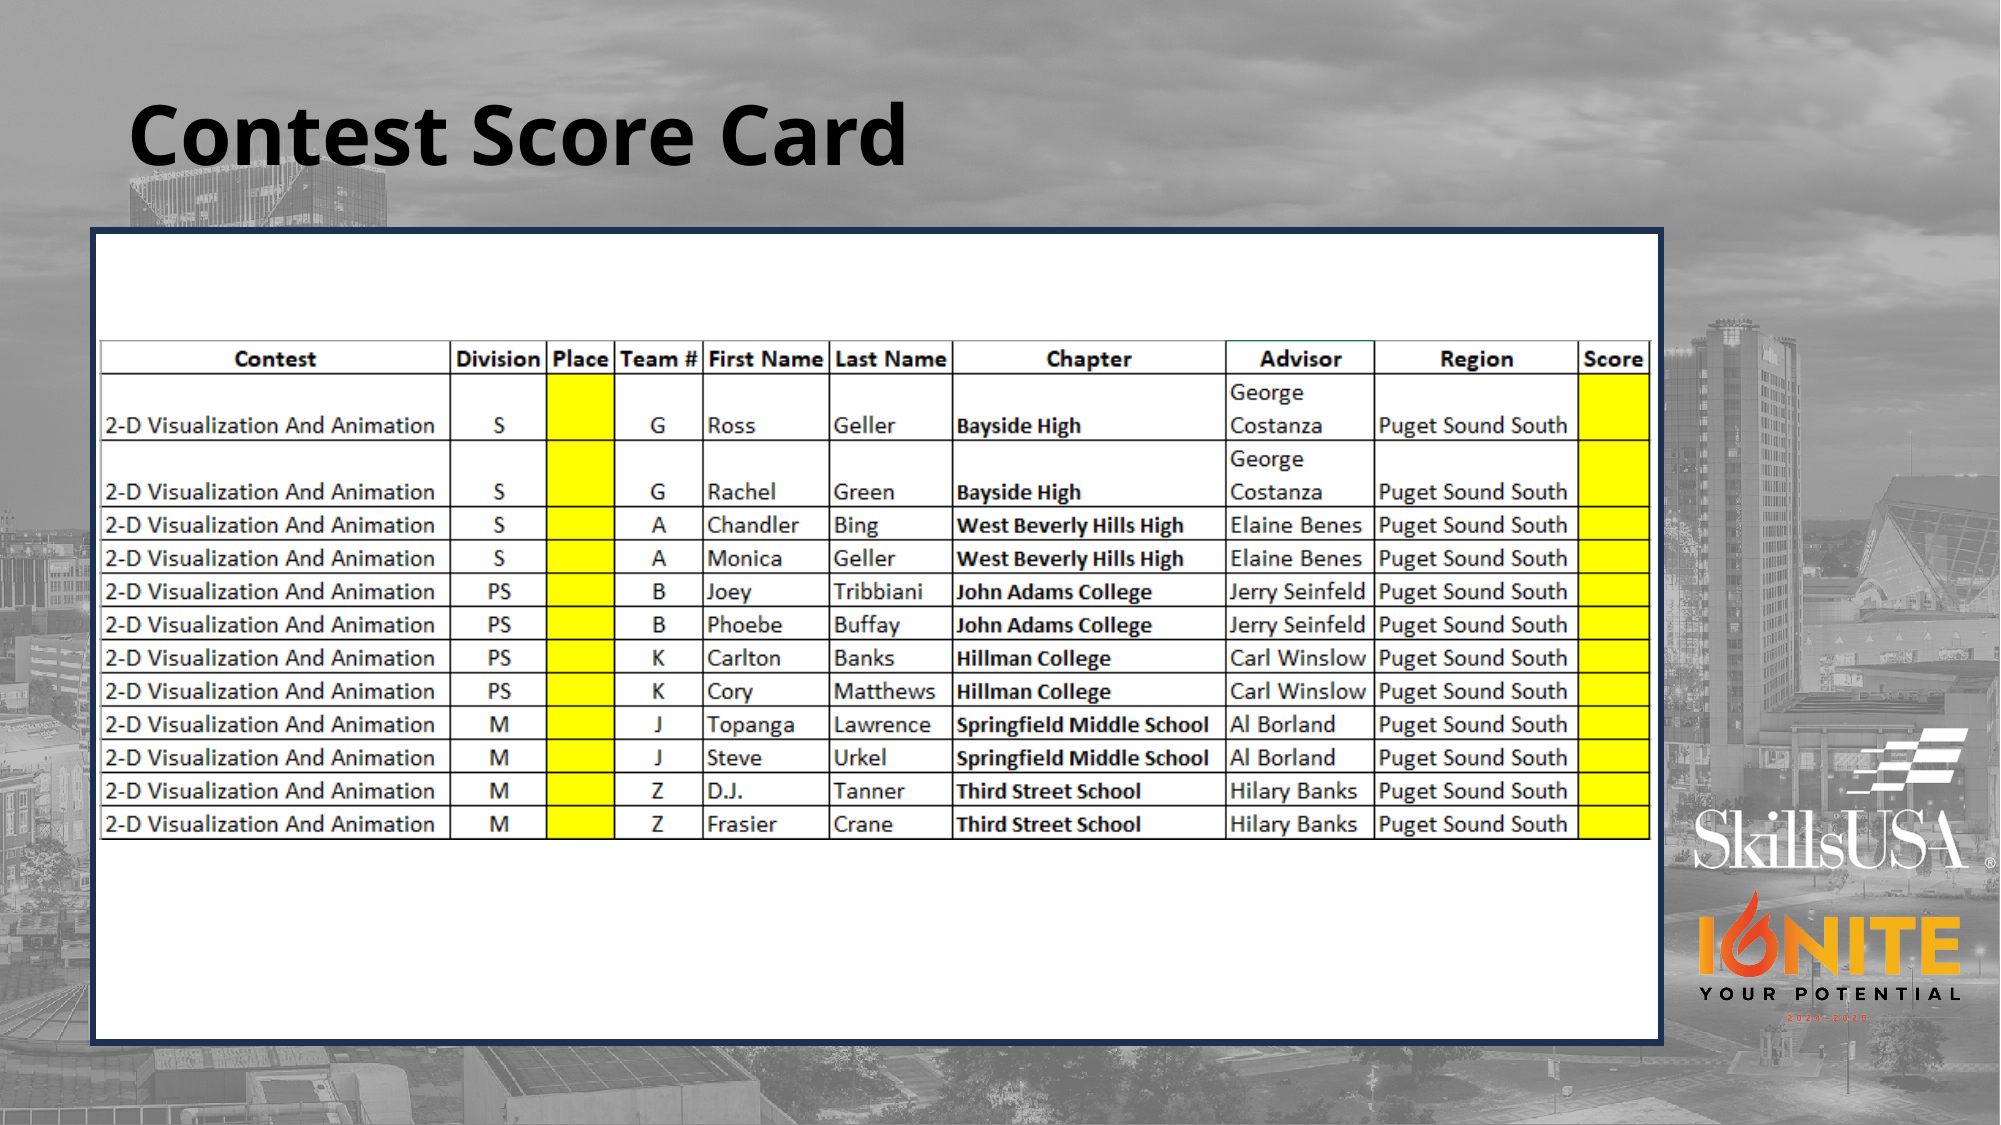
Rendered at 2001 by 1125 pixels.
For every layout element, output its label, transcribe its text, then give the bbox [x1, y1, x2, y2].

title Contest Score Card [112, 59, 1747, 218]
picture [0, 0, 2000, 1125]
